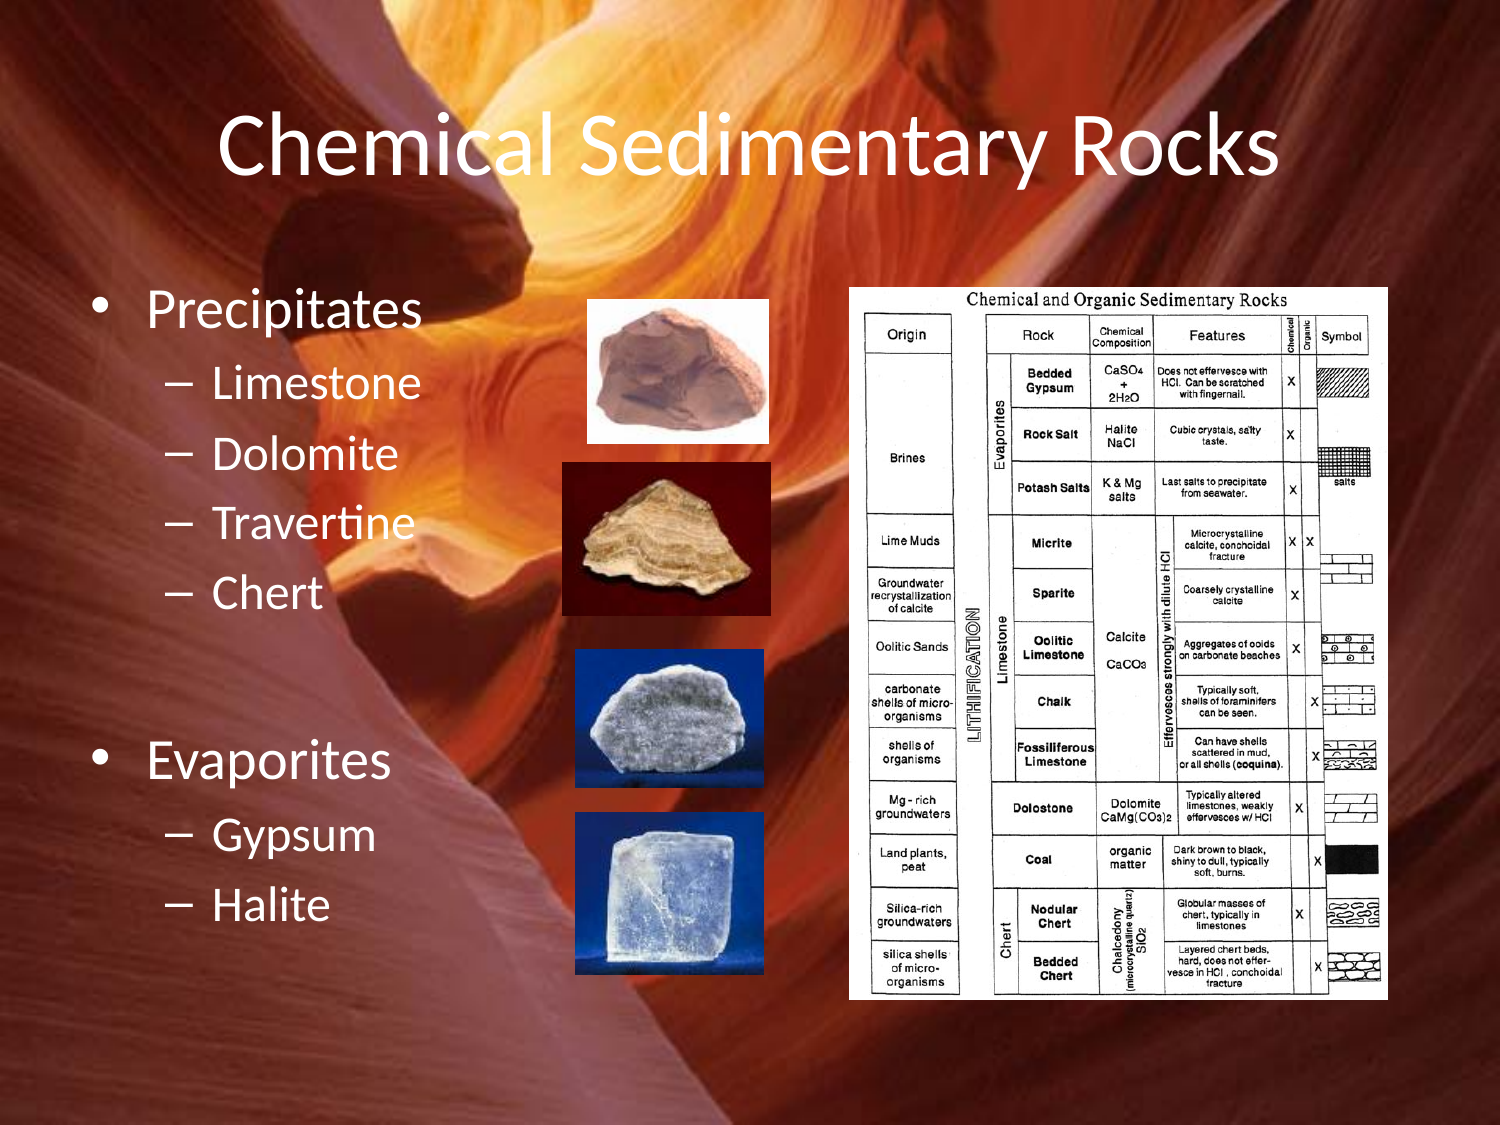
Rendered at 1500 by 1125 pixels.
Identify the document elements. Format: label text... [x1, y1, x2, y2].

title Chemical Sedimentary Rocks [75, 45, 1425, 233]
list Precipitates Limestone Dolomite Travertine Chert Evaporites Gypsum Halite [75, 262, 1425, 1005]
picture [0, 0, 1500, 1125]
